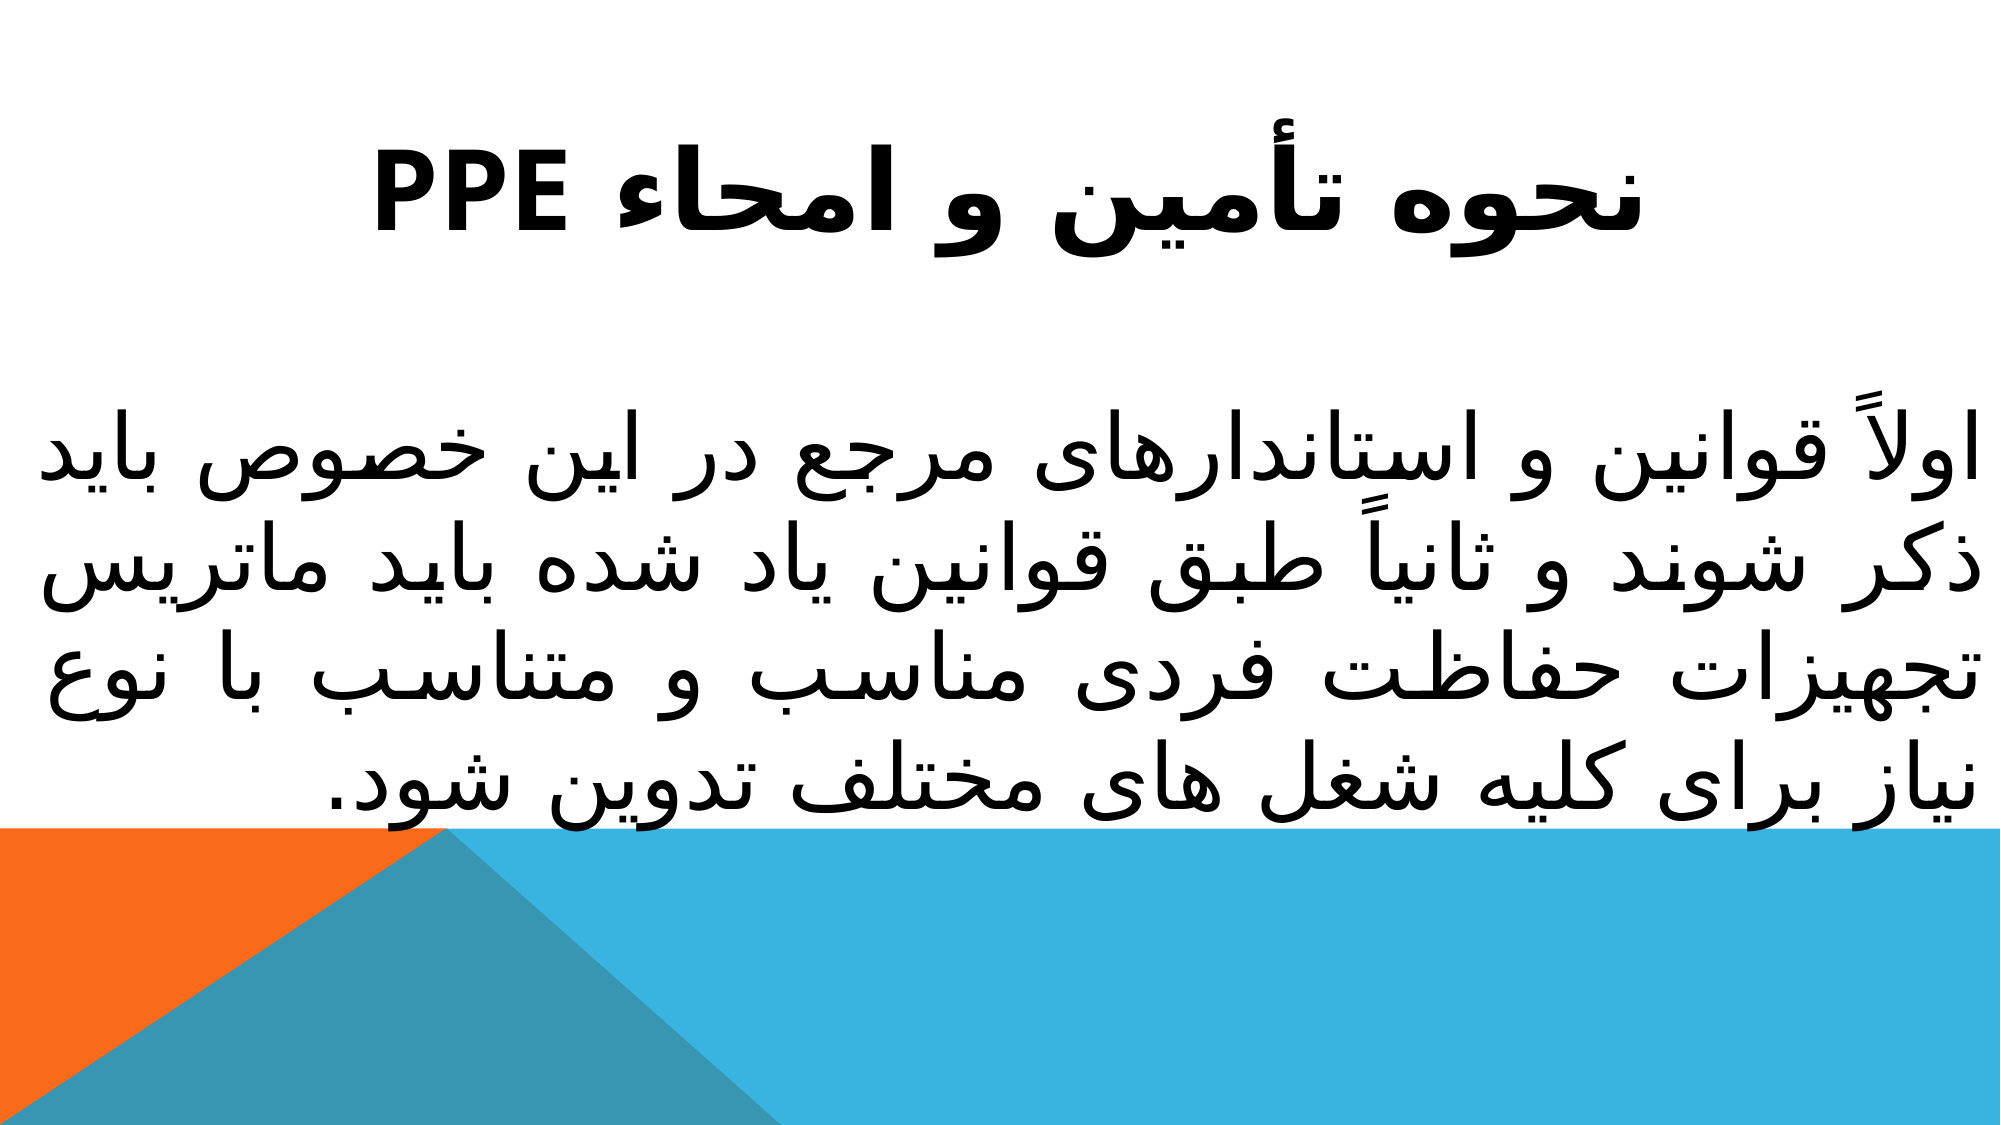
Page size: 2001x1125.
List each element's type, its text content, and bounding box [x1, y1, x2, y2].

text_box نحوه تأمین و امحاء PPE اولاً قوانین و استاندارهای مرجع در این خصوص باید ذکر شوند و ثانیاً طبق قوانین یاد شده باید ماتریس تجهیزات حفاظت فردی مناسب و متناسب با نوع نیاز برای کلیه شغل های مختلف تدوین شود. [19, 110, 2000, 971]
